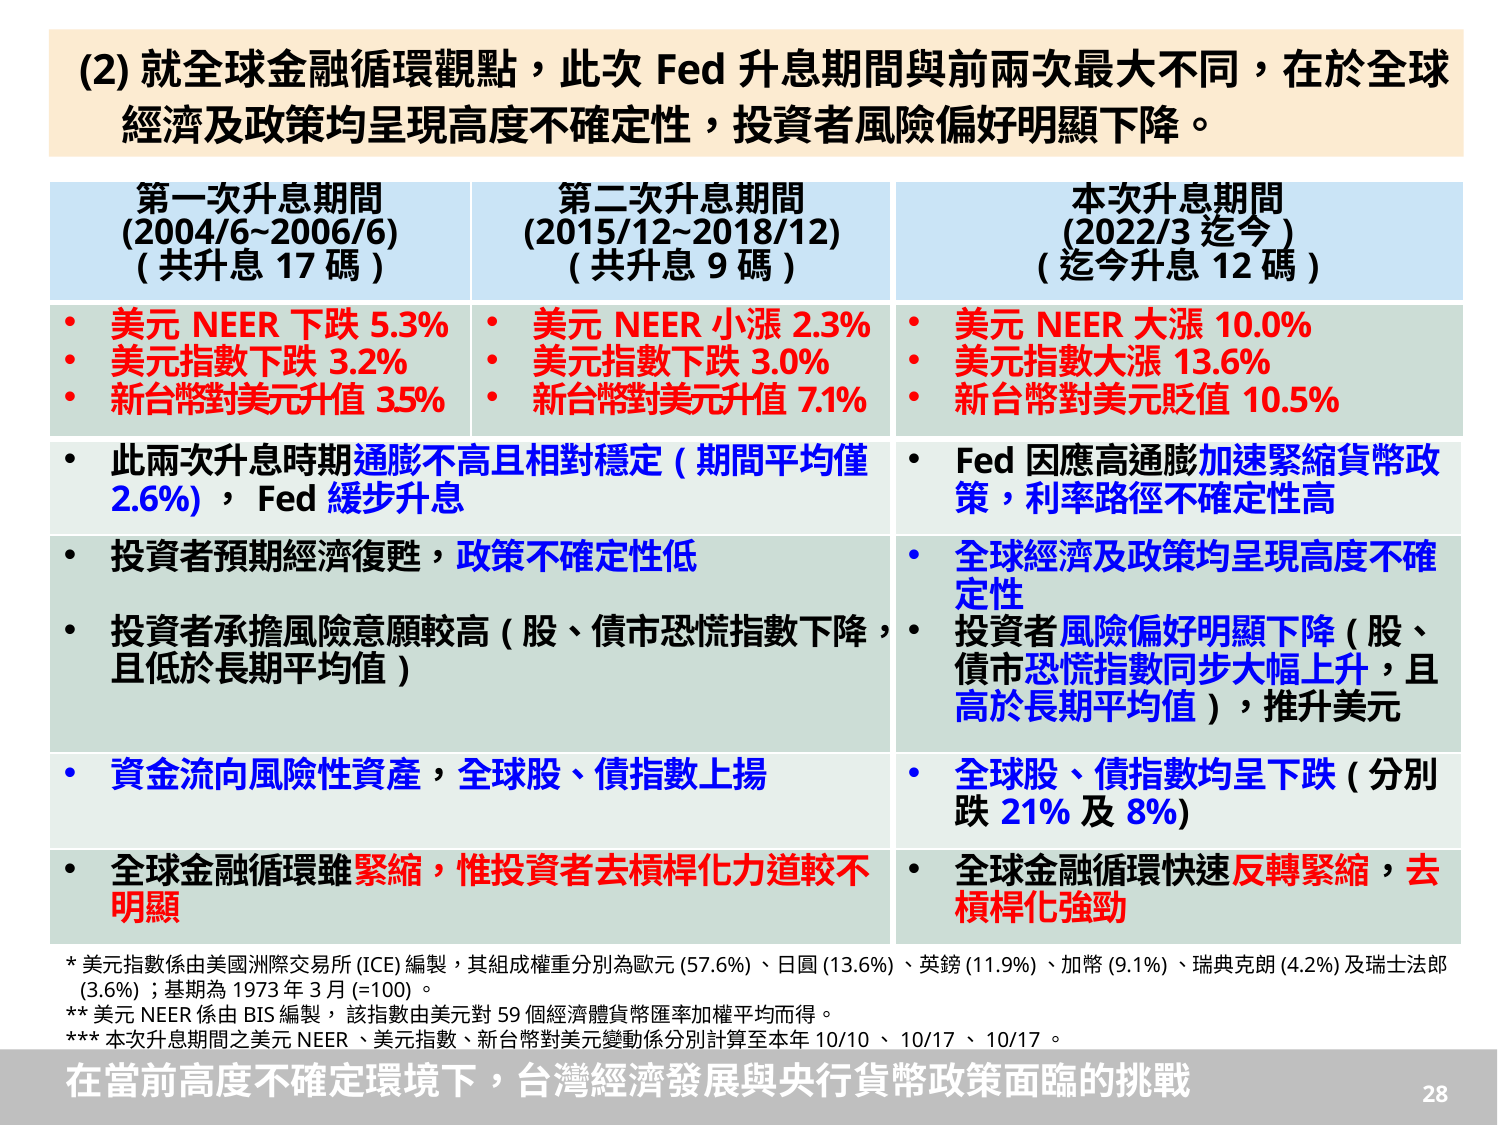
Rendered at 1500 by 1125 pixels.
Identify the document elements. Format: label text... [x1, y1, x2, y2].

table_cell Fed因應高通膨加速緊縮貨幣政策，利率路徑不確定性高 [896, 442, 1461, 534]
table_cell 美元NEER下跌5.3% 美元指數下跌3.2% 新台幣對美元升值3.5% [50, 305, 470, 436]
table_cell 美元NEER小漲2.3% 美元指數下跌3.0% 新台幣對美元升值7.1% [472, 305, 890, 436]
table_header 本次升息期間 (2022/3迄今) (迄今升息12碼) [896, 182, 1463, 300]
table_cell 資金流向風險性資產，全球股、債指數上揚 [50, 754, 890, 848]
table_cell 美元NEER大漲10.0% 美元指數大漲13.6% 新台幣對美元貶值10.5% [896, 305, 1463, 436]
table_header 第一次升息期間 (2004/6~2006/6) (共升息17碼) [50, 182, 470, 300]
table_cell 投資者預期經濟復甦，政策不確定性低 投資者承擔風險意願較高(股、債市恐慌指數下降，且低於長期平均值) [50, 536, 890, 752]
table_header 第二次升息期間 (2015/12~2018/12) (共升息9碼) [472, 182, 890, 300]
table_cell 全球金融循環雖緊縮，惟投資者去槓桿化力道較不明顯 [50, 850, 890, 943]
slide_number 27 [1126, 1065, 1464, 1125]
text_box *美元指數係由美國洲際交易所(ICE)編製，其組成權重分別為歐元(57.6%)、日圓(13.6%)、英鎊(11.9%)、加幣(9.1%)、瑞典克朗(4.2%)及瑞士法郎(3.6%)；基期為1973年3月(=100)。 **美元NEER係由BIS編製， 該指數由美元對59個經濟體貨幣匯率加權平均而得。 ***本次升息期間之美元NEER、美元指數、新台幣對美元變動係分別計算至本年10/10、10/17、10/17。 [50, 943, 1500, 1059]
table_cell 此兩次升息時期通膨不高且相對穩定(期間平均僅2.6%)，Fed緩步升息 [50, 442, 890, 534]
table_cell 全球金融循環快速反轉緊縮，去槓桿化強勁 [896, 850, 1461, 943]
table_cell 全球股、債指數均呈下跌(分別跌21%及8%) [896, 754, 1461, 848]
table_cell 全球經濟及政策均呈現高度不確定性 投資者風險偏好明顯下降(股、債市恐慌指數同步大幅上升，且高於長期平均值)，推升美元 [896, 536, 1461, 752]
text_box (2)就全球金融循環觀點，此次Fed升息期間與前兩次最大不同，在於全球經濟及政策均呈現高度不確定性，投資者風險偏好明顯下降。 [48, 29, 1464, 157]
